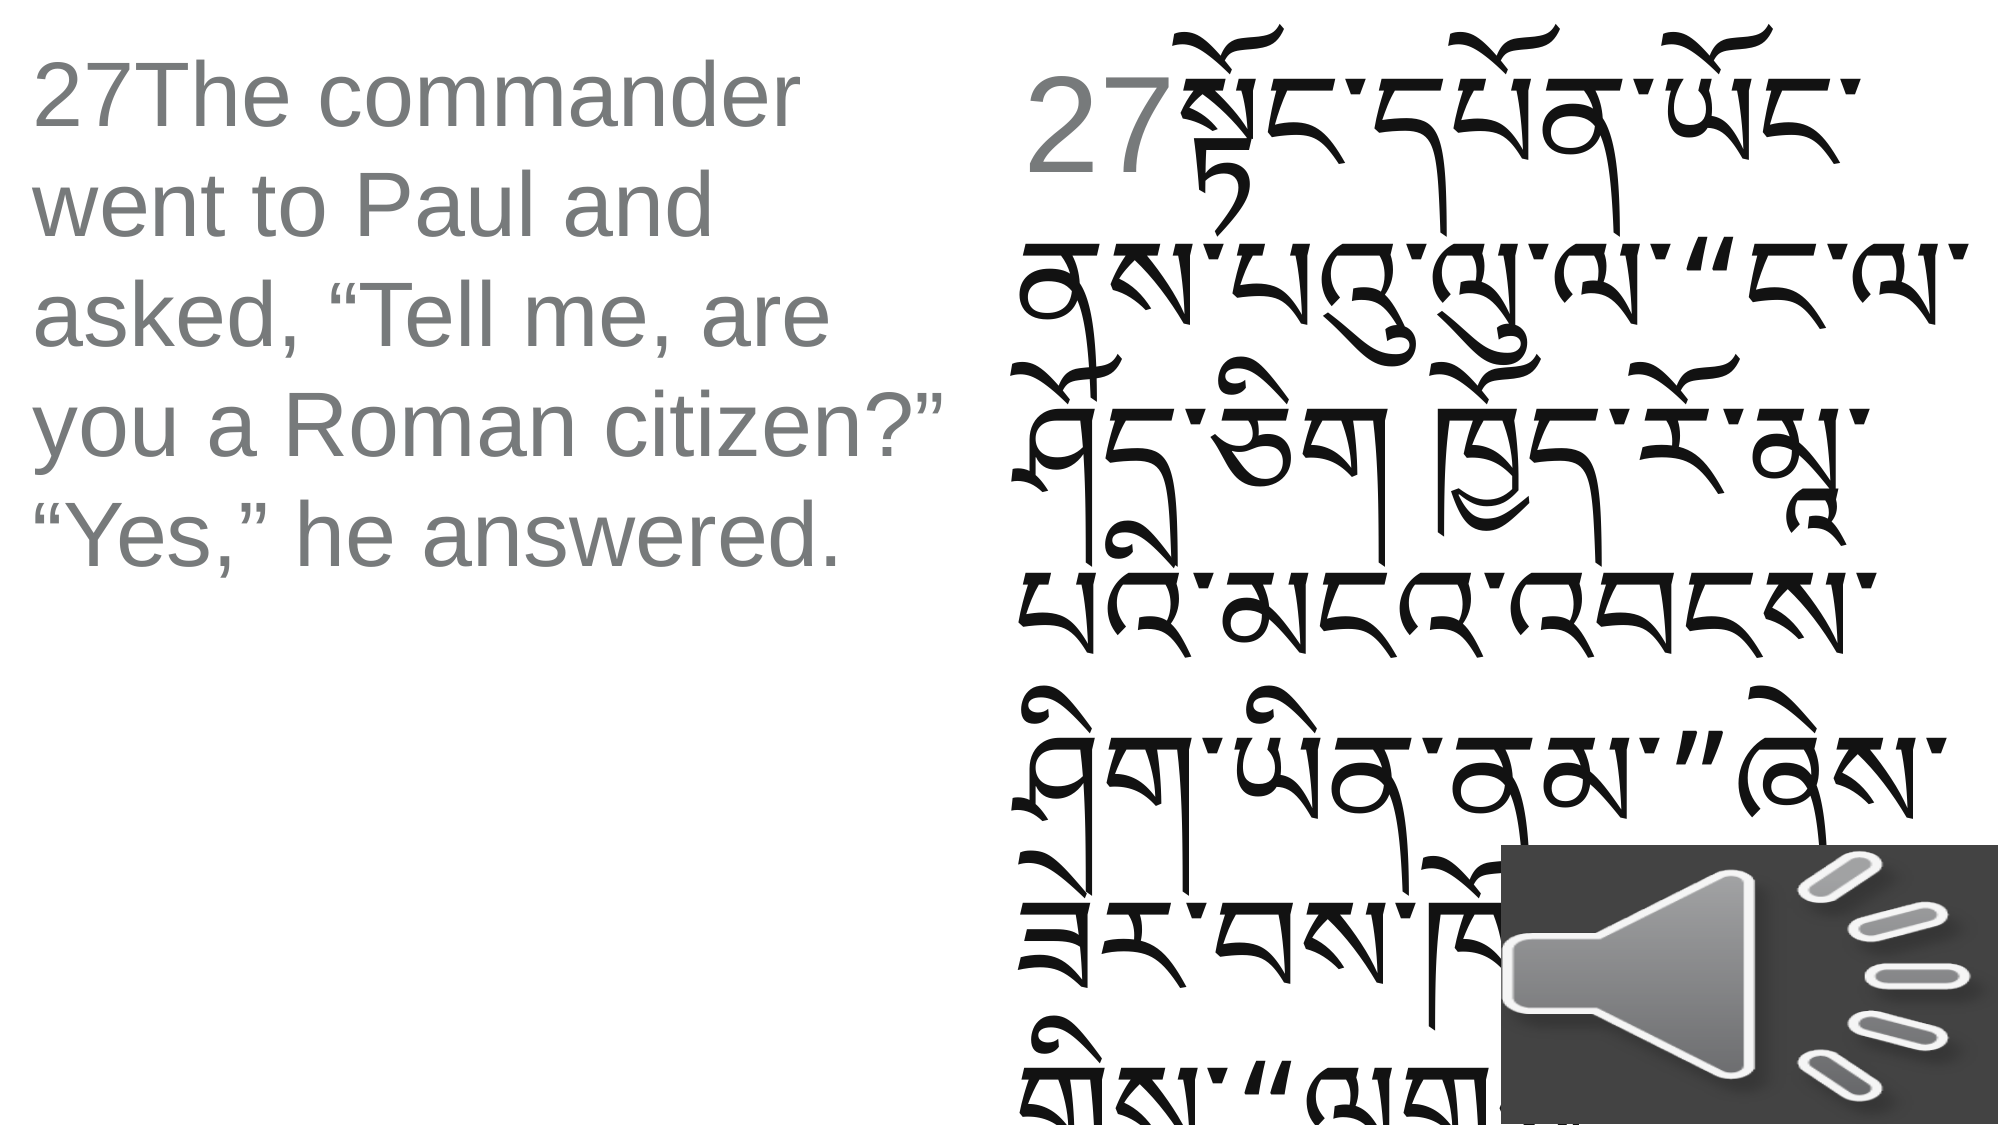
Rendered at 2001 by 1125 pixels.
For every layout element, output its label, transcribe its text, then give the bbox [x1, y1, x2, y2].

text_box 27The commander went to Paul and asked, “Tell me, are you a Roman citizen?” “Yes,” he answered. [18, 27, 973, 1104]
text_box 27སྟོང་དཔོན་ཡོང་ནས་པའུ་ལུ་ལ་“ང་ལ་ཤོད་ཅིག ཁྱོད་རོ་མཱ་པའི་མངའ་འབངས་ཤིག་ཡིན་ནམ་”ཞེས་ཟེར་བས་ཁོང་གིས་“ལགས་ཡིན་”ཞེས་གསུངས། [999, 27, 2000, 1104]
picture [1500, 843, 2000, 1125]
